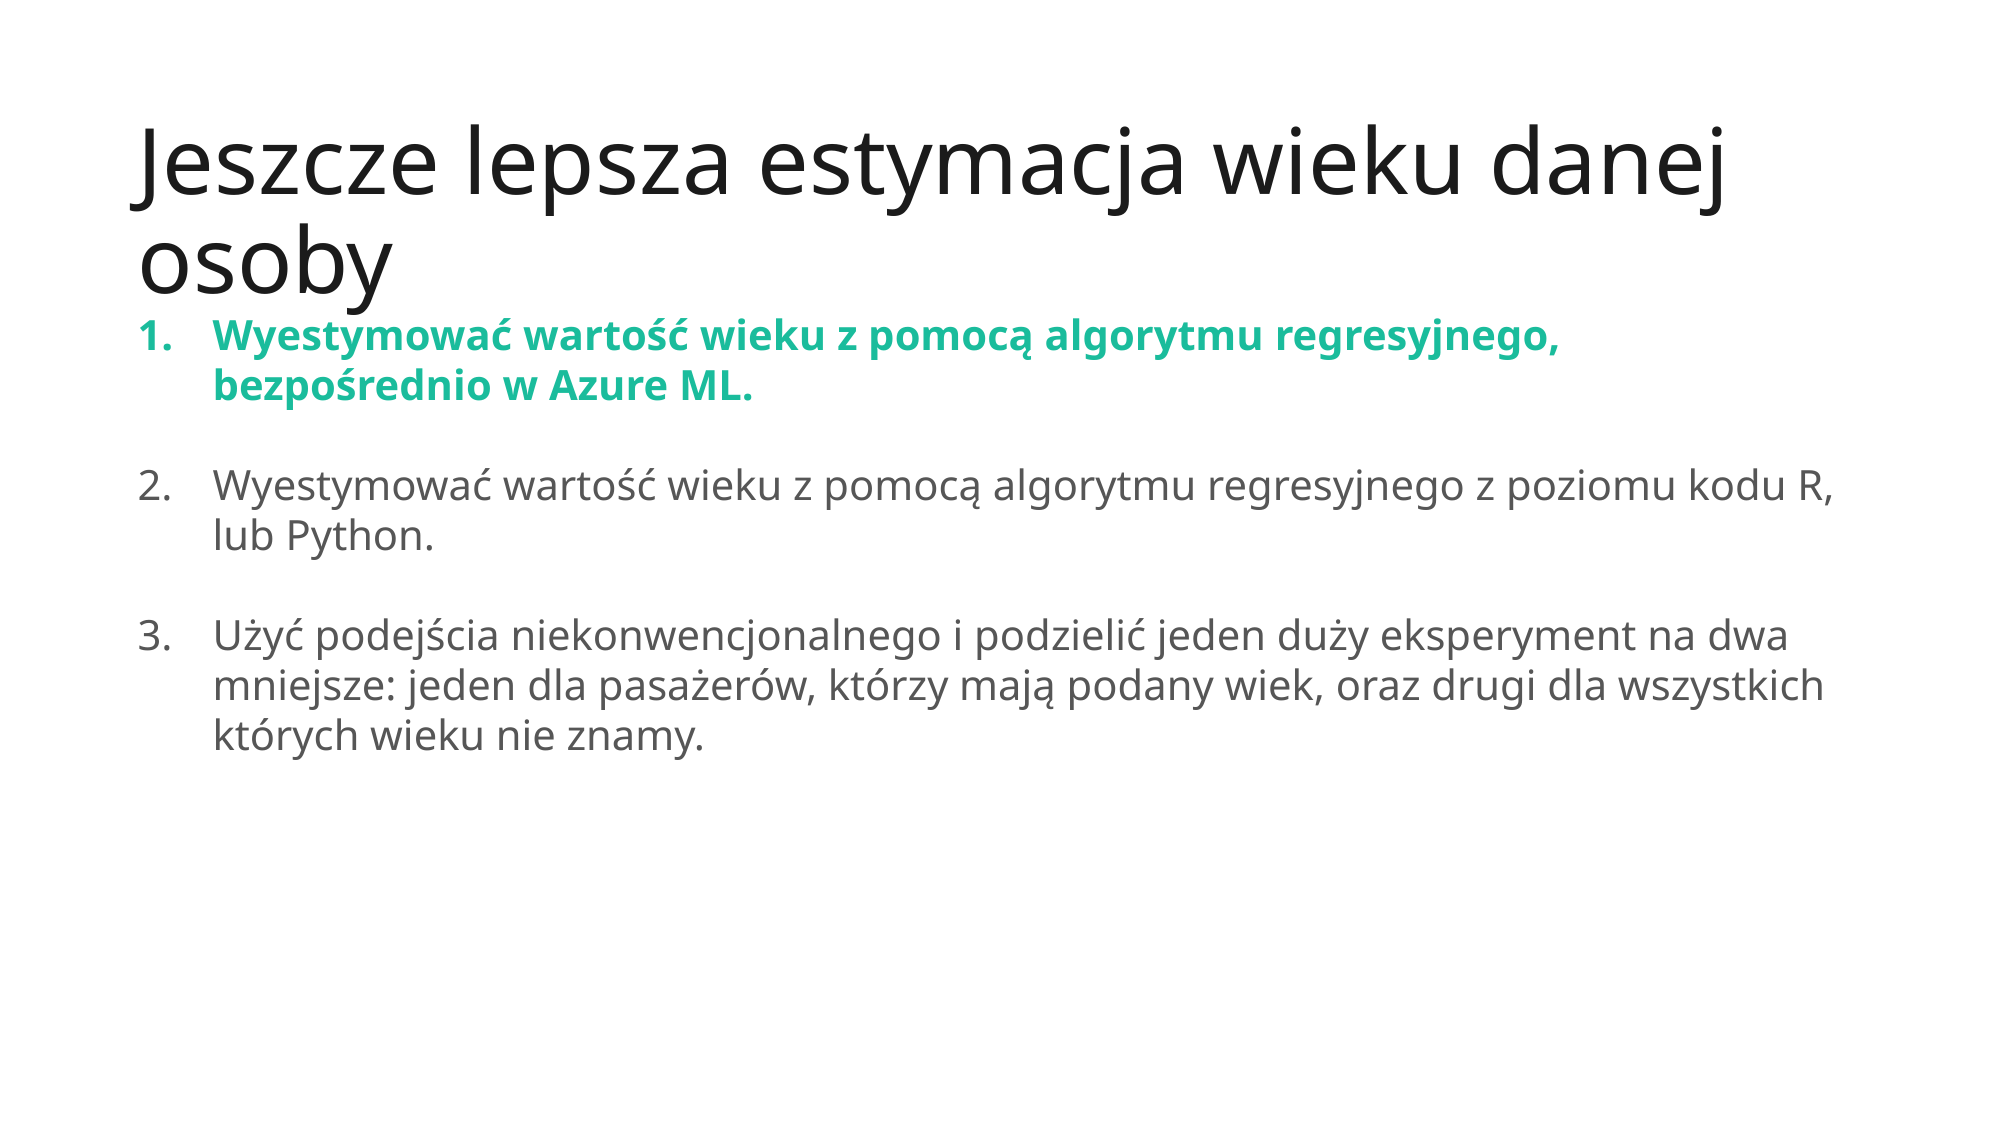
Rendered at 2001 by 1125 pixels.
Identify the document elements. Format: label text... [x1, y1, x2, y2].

text_box Wyestymować wartość wieku z pomocą algorytmu regresyjnego, bezpośrednio w Azure ML. Wyestymować wartość wieku z pomocą algorytmu regresyjnego z poziomu kodu R, lub Python. Użyć podejścia niekonwencjonalnego i podzielić jeden duży eksperyment na dwa mniejsze: jeden dla pasażerów, którzy mają podany wiek, oraz drugi dla wszystkich których wieku nie znamy. [137, 301, 1861, 817]
list Jeszcze lepsza estymacja wieku danej osoby [137, 108, 1922, 224]
